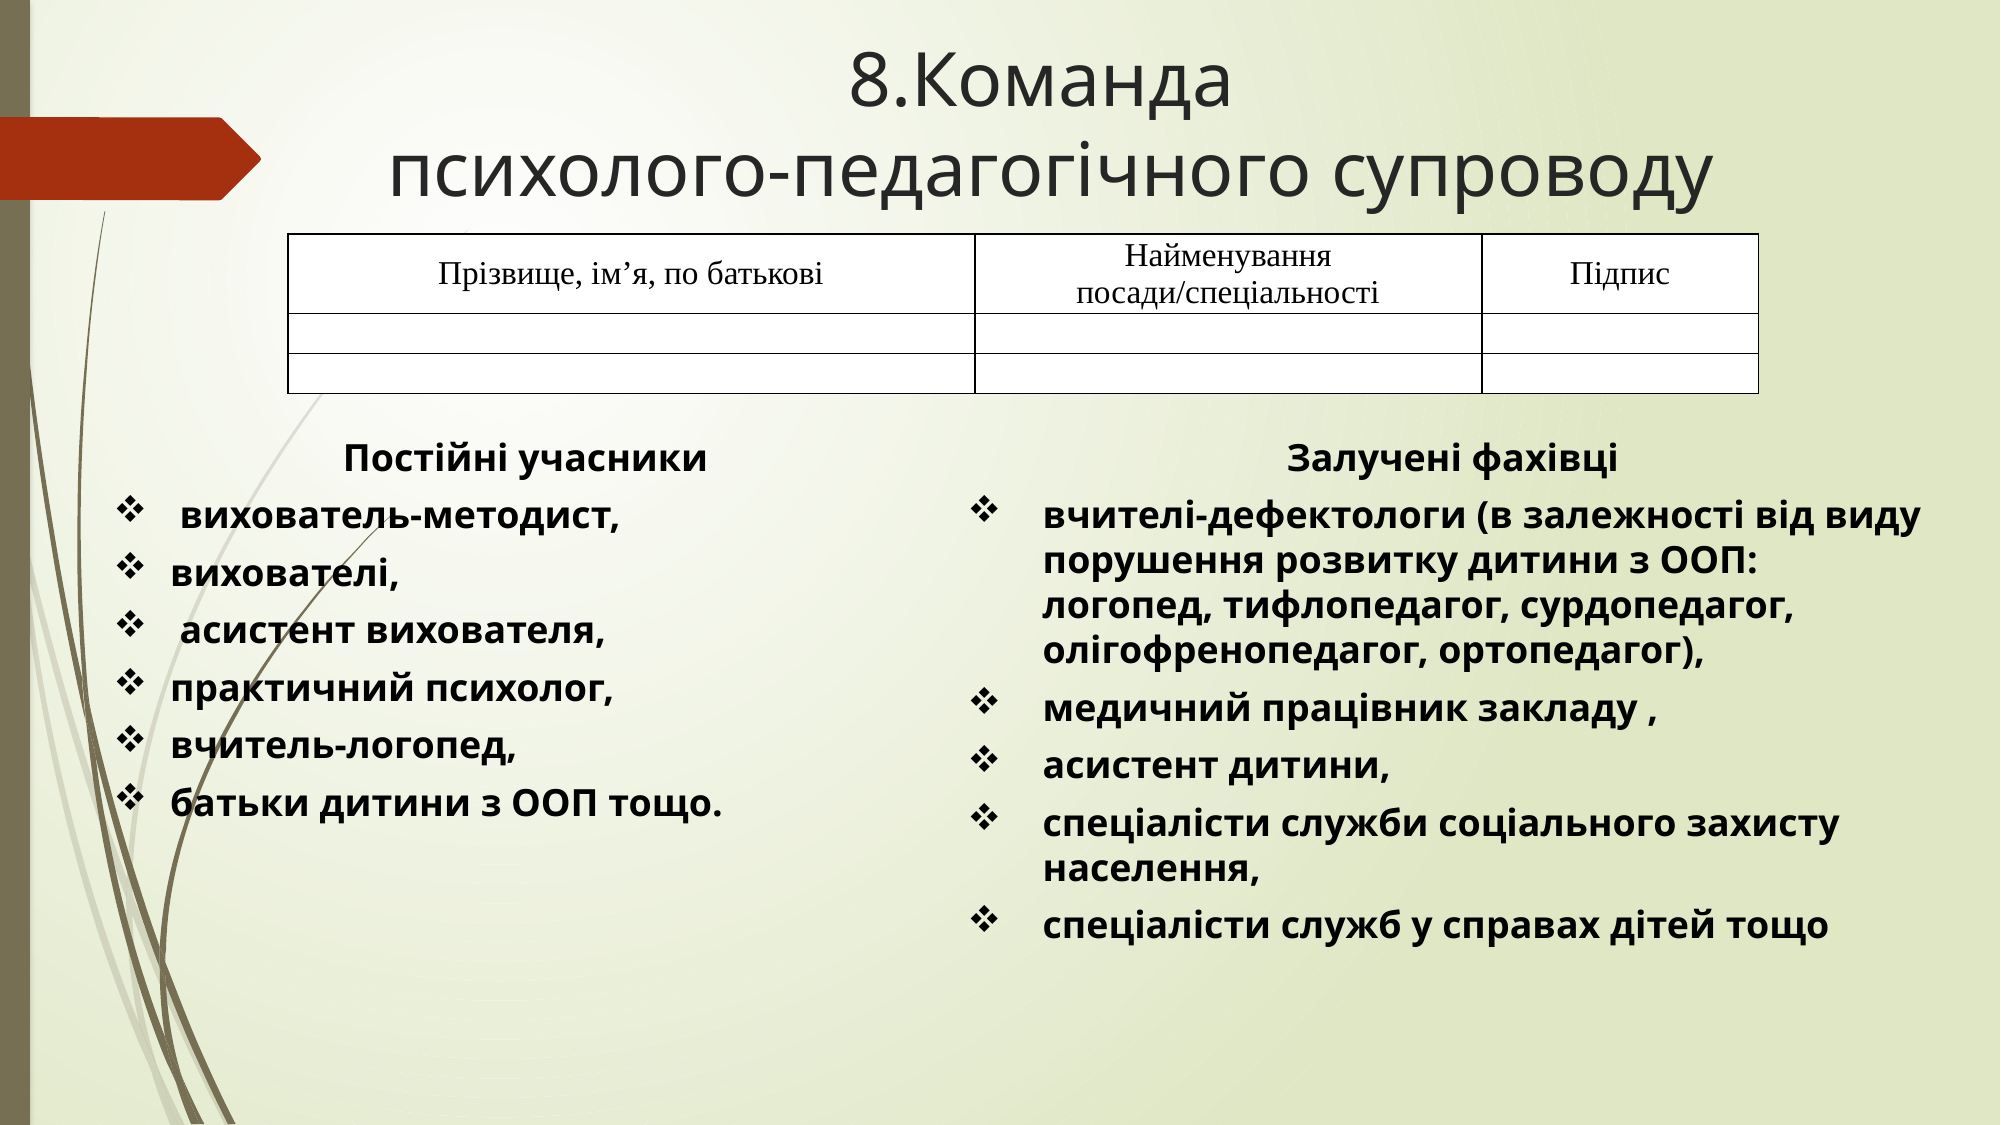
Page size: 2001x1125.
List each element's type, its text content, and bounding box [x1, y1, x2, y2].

table_cell [289, 354, 974, 393]
table_header Найменування посади/спеціальності [976, 235, 1481, 313]
text_box Постійні учасники вихователь-методист, вихователі, асистент вихователя, практичний психолог, вчитель-логопед, батьки дитини з ООП тощо. [98, 426, 952, 831]
table_header Прізвище, ім’я, по батькові [289, 235, 974, 313]
table_header Підпис [1483, 235, 1758, 313]
table_cell [1483, 314, 1758, 353]
title 8.Команда психолого-педагогічного супроводу [244, 23, 1859, 234]
table_cell [289, 314, 974, 353]
table_cell [976, 314, 1481, 353]
text_box Залучені фахівці вчителі-дефектологи (в залежності від виду порушення розвитку дитини з ООП: логопед, тифлопедагог, сурдопедагог, олігофренопедагог, ортопедагог), медичний працівник закладу , асистент дитини, спеціалісти служби соціального захисту населення, спеціалісти служб у справах дітей тощо [952, 426, 1953, 954]
table_cell [1483, 354, 1758, 393]
table_cell [976, 354, 1481, 393]
